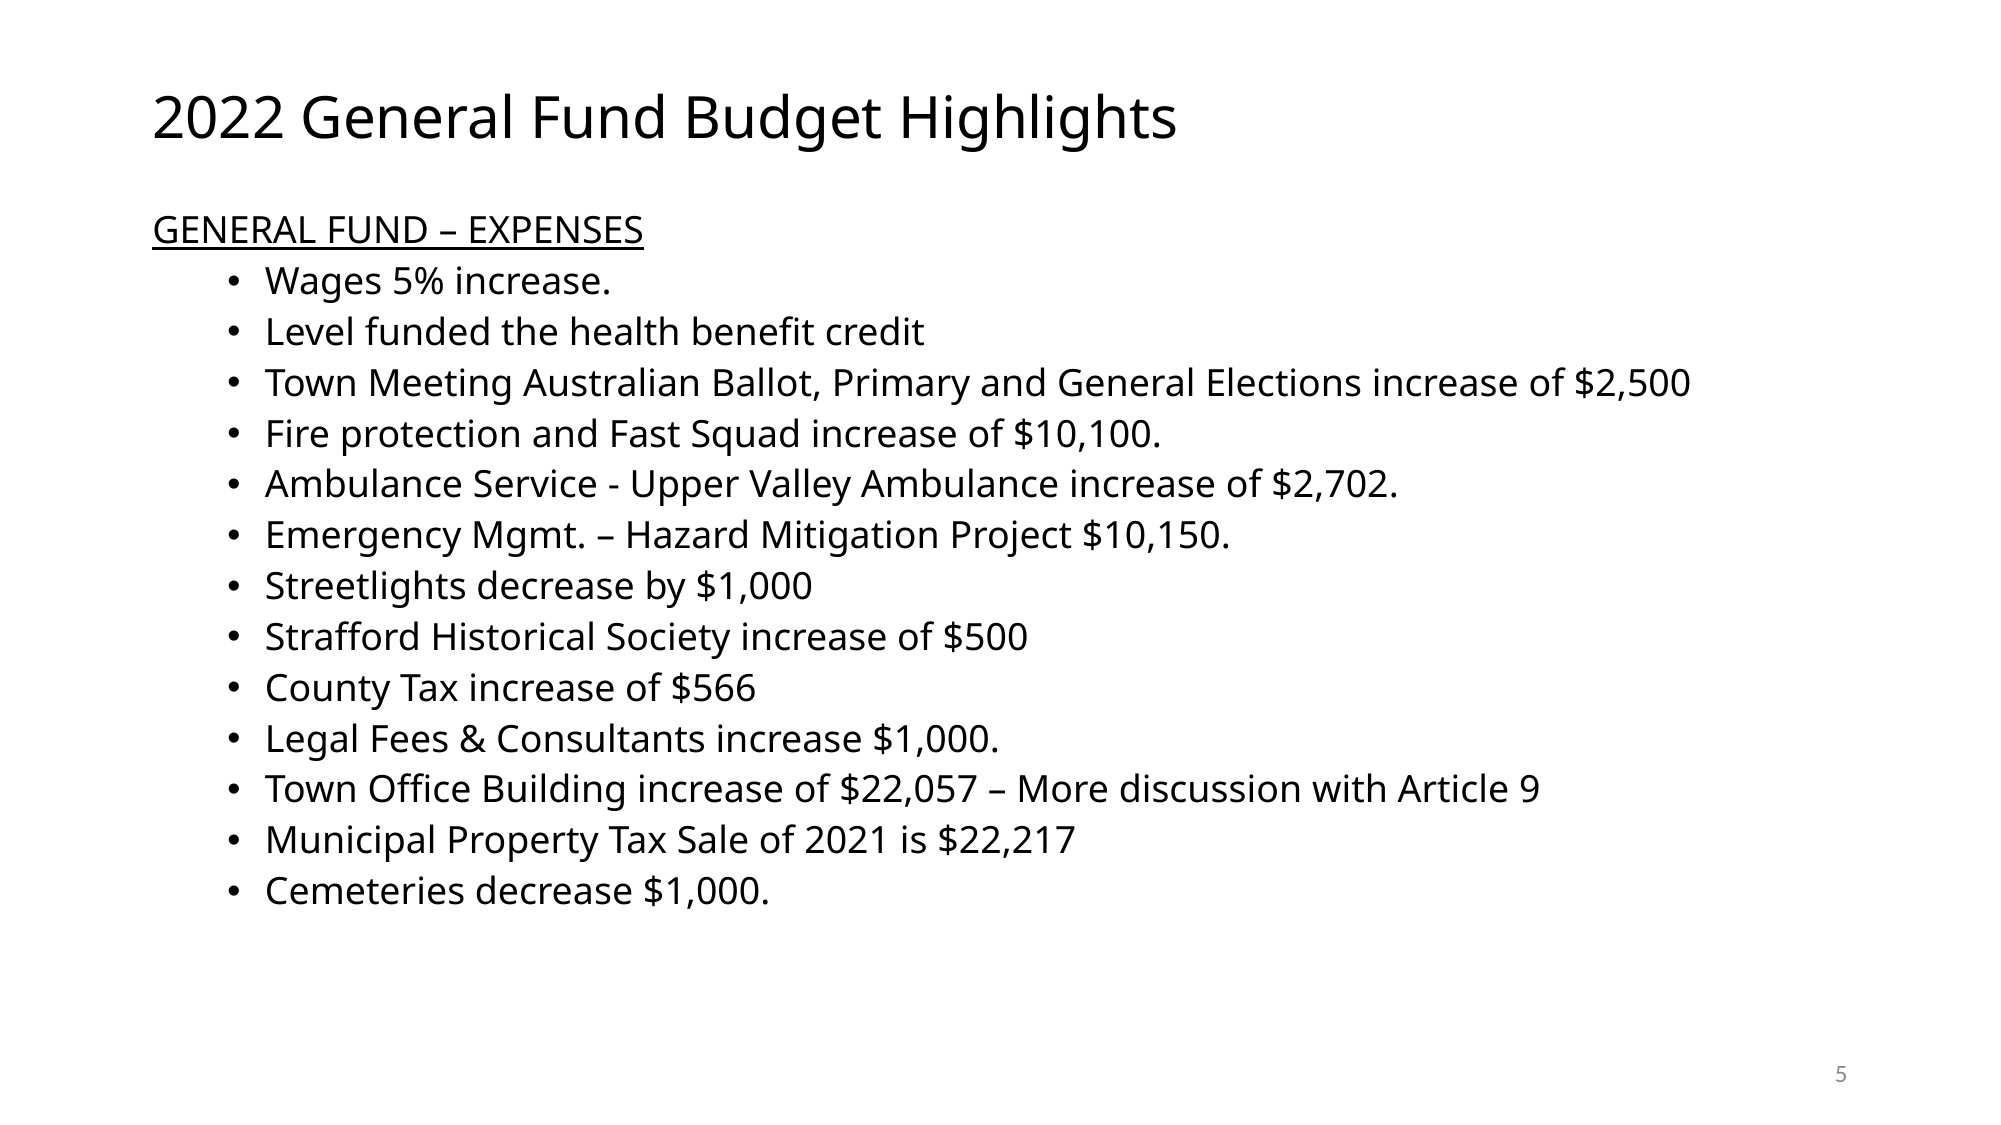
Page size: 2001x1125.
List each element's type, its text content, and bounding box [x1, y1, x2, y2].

title 2022 General Fund Budget Highlights [137, 59, 1863, 179]
slide_number 5 [1412, 1042, 1863, 1103]
list GENERAL FUND – EXPENSES Wages 5% increase. Level funded the health benefit credit Town Meeting Australian Ballot, Primary and General Elections increase of $2,500 Fire protection and Fast Squad increase of $10,100. Ambulance Service - Upper Valley Ambulance increase of $2,702. Emergency Mgmt. – Hazard Mitigation Project $10,150. Streetlights decrease by $1,000 Strafford Historical Society increase of $500 County Tax increase of $566 Legal Fees & Consultants increase $1,000. Town Office Building increase of $22,057 – More discussion with Article 9 Municipal Property Tax Sale of 2021 is $22,217 Cemeteries decrease $1,000. [137, 203, 1863, 1014]
